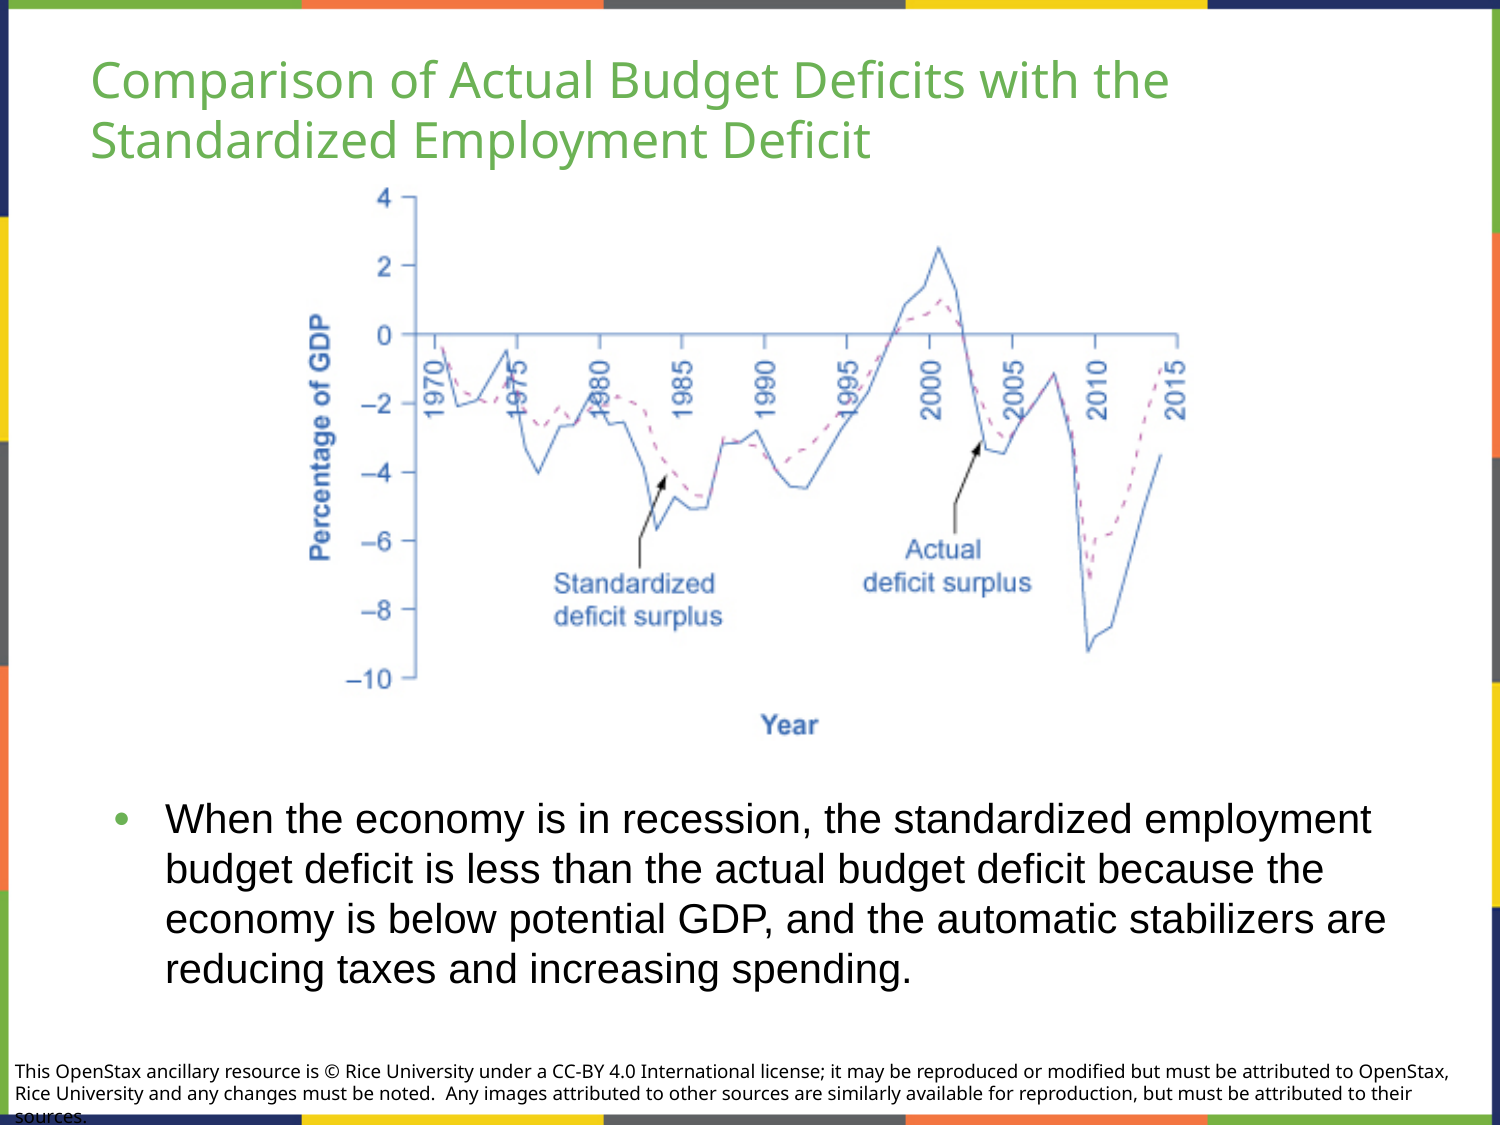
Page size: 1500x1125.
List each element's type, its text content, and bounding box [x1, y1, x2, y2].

text_box This OpenStax ancillary resource is © Rice University under a CC-BY 4.0 International license; it may be reproduced or modified but must be attributed to OpenStax, Rice University and any changes must be noted. Any images attributed to other sources are similarly available for reproduction, but must be attributed to their sources. [0, 1052, 1500, 1125]
title Comparison of Actual Budget Deficits with the Standardized Employment Deficit [75, 39, 1398, 177]
picture [0, 0, 1500, 1052]
list When the economy is in recession, the standardized employment budget deficit is less than the actual budget deficit because the economy is below potential GDP, and the automatic stabilizers are reducing taxes and increasing spending. [75, 784, 1429, 1052]
